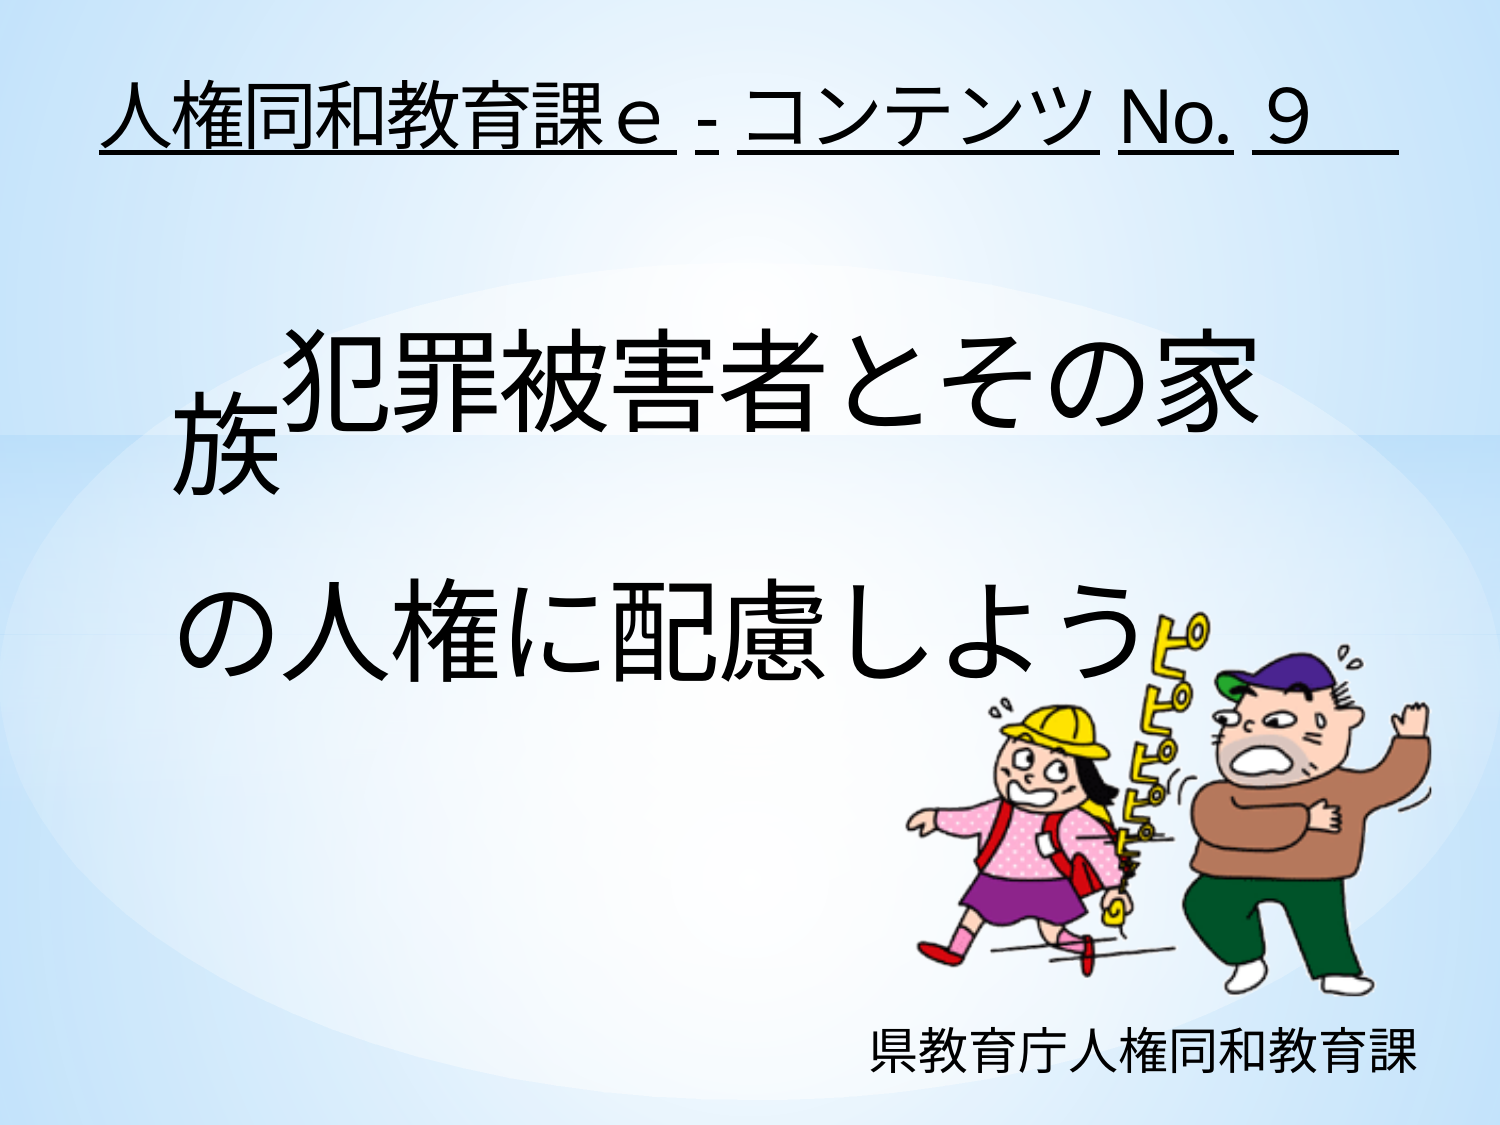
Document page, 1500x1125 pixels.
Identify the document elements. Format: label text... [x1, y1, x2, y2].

text_box 人権同和教育課ｅ-コンテンツNo.９ [83, 61, 1414, 167]
picture [893, 599, 1445, 1013]
text_box 県教育庁人権同和教育課 [853, 1011, 1445, 1087]
title 犯罪被害者とその家族 の人権に配慮しよう [125, 376, 1372, 660]
